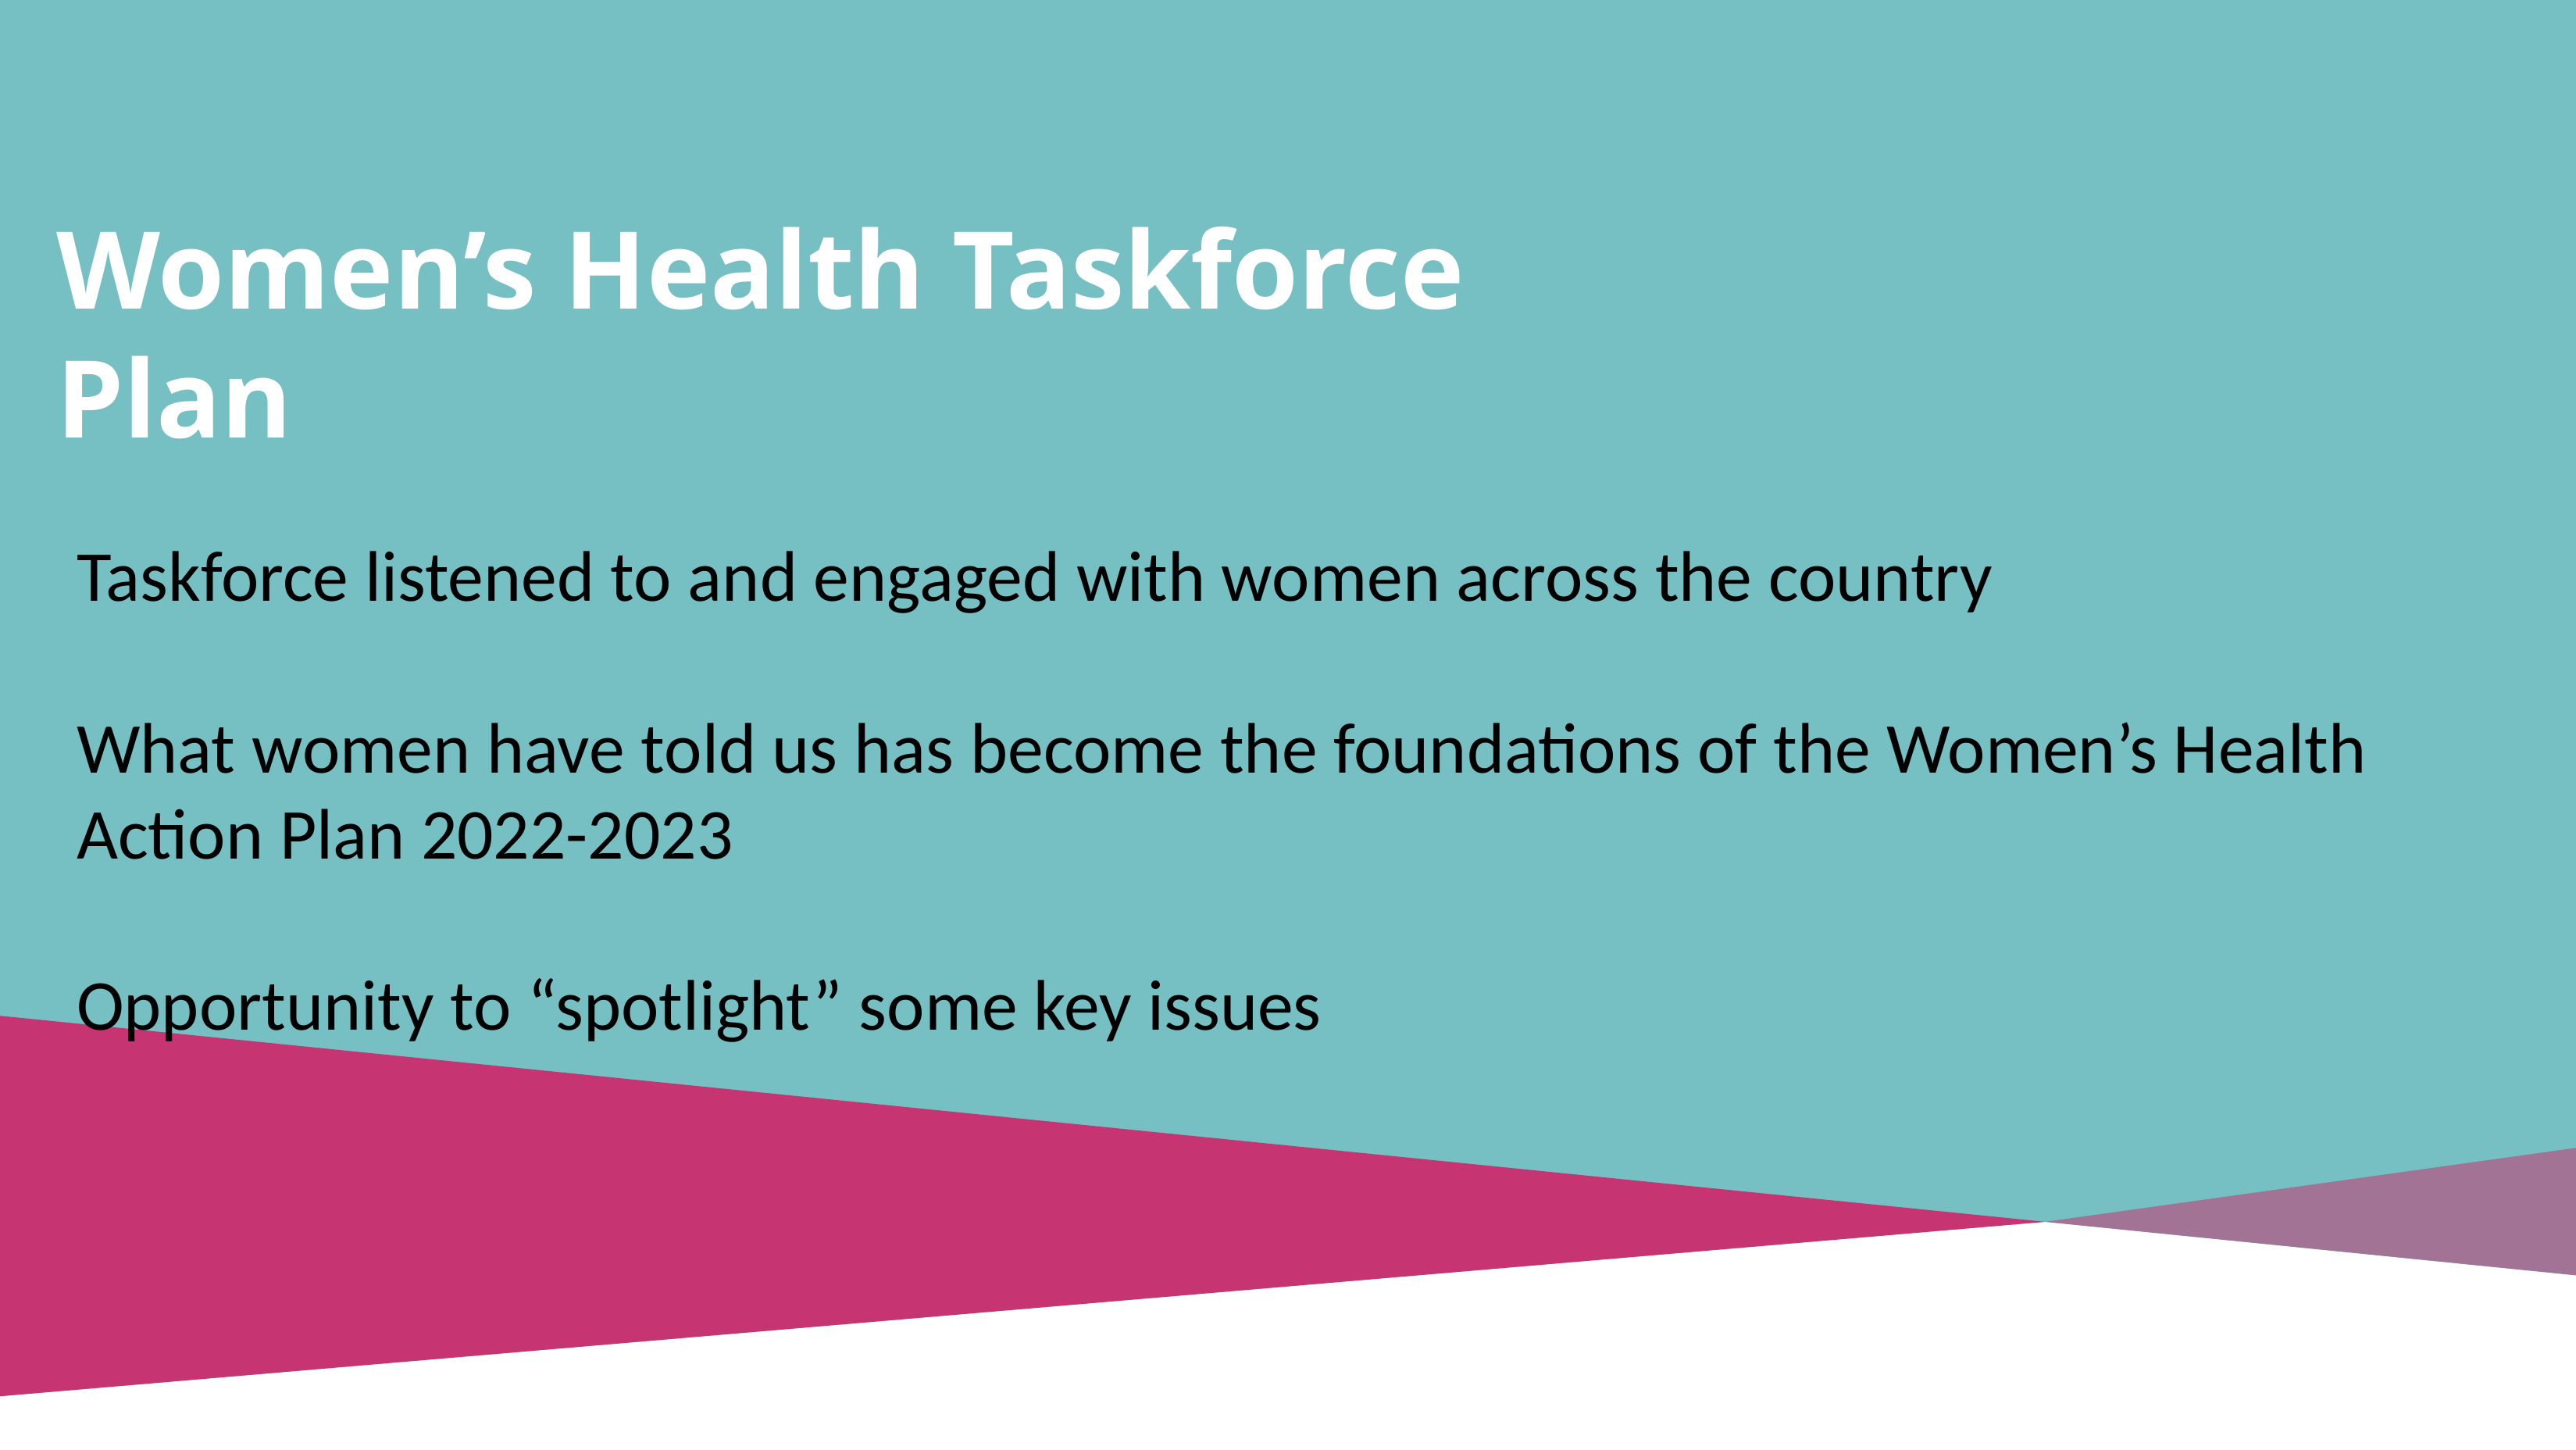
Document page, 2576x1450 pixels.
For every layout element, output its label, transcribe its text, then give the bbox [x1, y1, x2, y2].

title Women’s Health Taskforce Plan [56, 202, 1871, 462]
list Taskforce listened to and engaged with women across the country What women have told us has become the foundations of the Women’s Health Action Plan 2022-2023 Opportunity to “spotlight” some key issues [77, 529, 2499, 1050]
